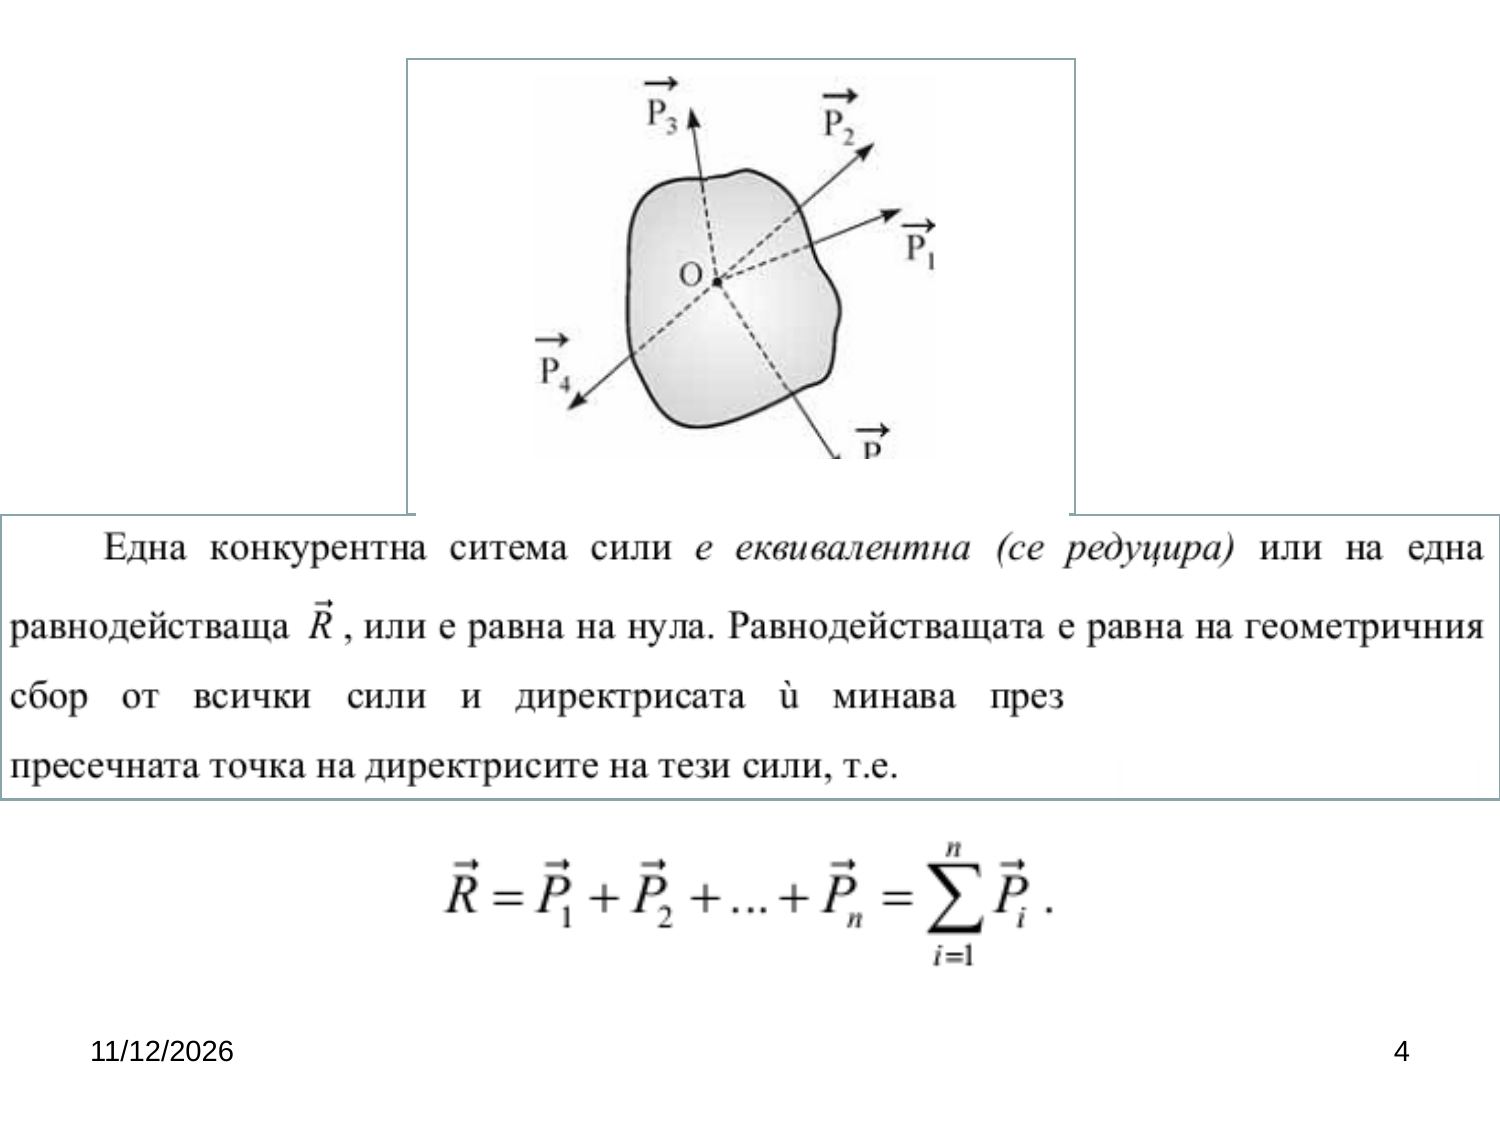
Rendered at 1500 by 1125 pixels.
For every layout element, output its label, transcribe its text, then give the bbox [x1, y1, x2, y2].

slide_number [75, 1024, 425, 1103]
slide_number 4 [1074, 1024, 1425, 1103]
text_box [0, 28, 1500, 811]
picture [422, 811, 1092, 978]
